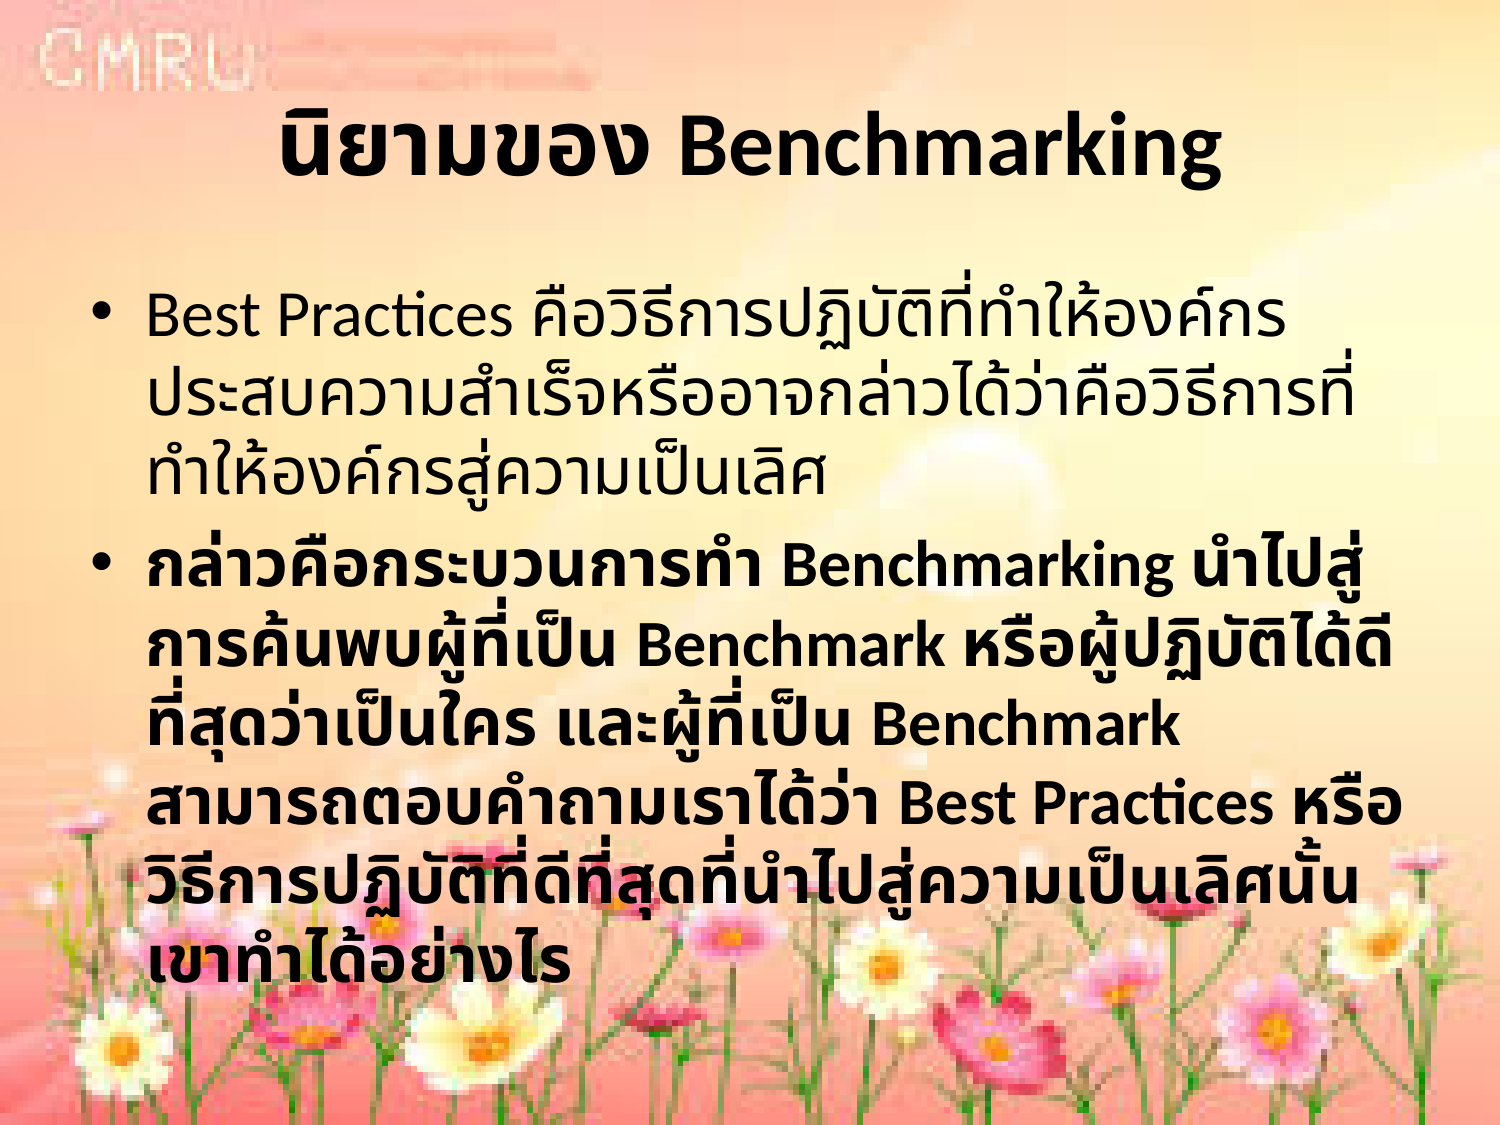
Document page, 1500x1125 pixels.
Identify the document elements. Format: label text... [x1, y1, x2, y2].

picture [0, 0, 1500, 1125]
list Best Practices คือวิธีการปฏิบัติที่ทำให้องค์กรประสบความสำเร็จหรืออาจกล่าวได้ว่าคือวิธีการที่ทำให้องค์กรสู่ความเป็นเลิศ กล่าวคือกระบวนการทำ Benchmarking นำไปสู่การค้นพบผู้ที่เป็น Benchmark หรือผู้ปฏิบัติได้ดีที่สุดว่าเป็นใคร และผู้ที่เป็น Benchmark สามารถตอบคำถามเราได้ว่า Best Practices หรือวิธีการปฏิบัติที่ดีที่สุดที่นำไปสู่ความเป็นเลิศนั้นเขาทำได้อย่างไร [75, 262, 1425, 1005]
title นิยามของ Benchmarking [75, 45, 1425, 233]
